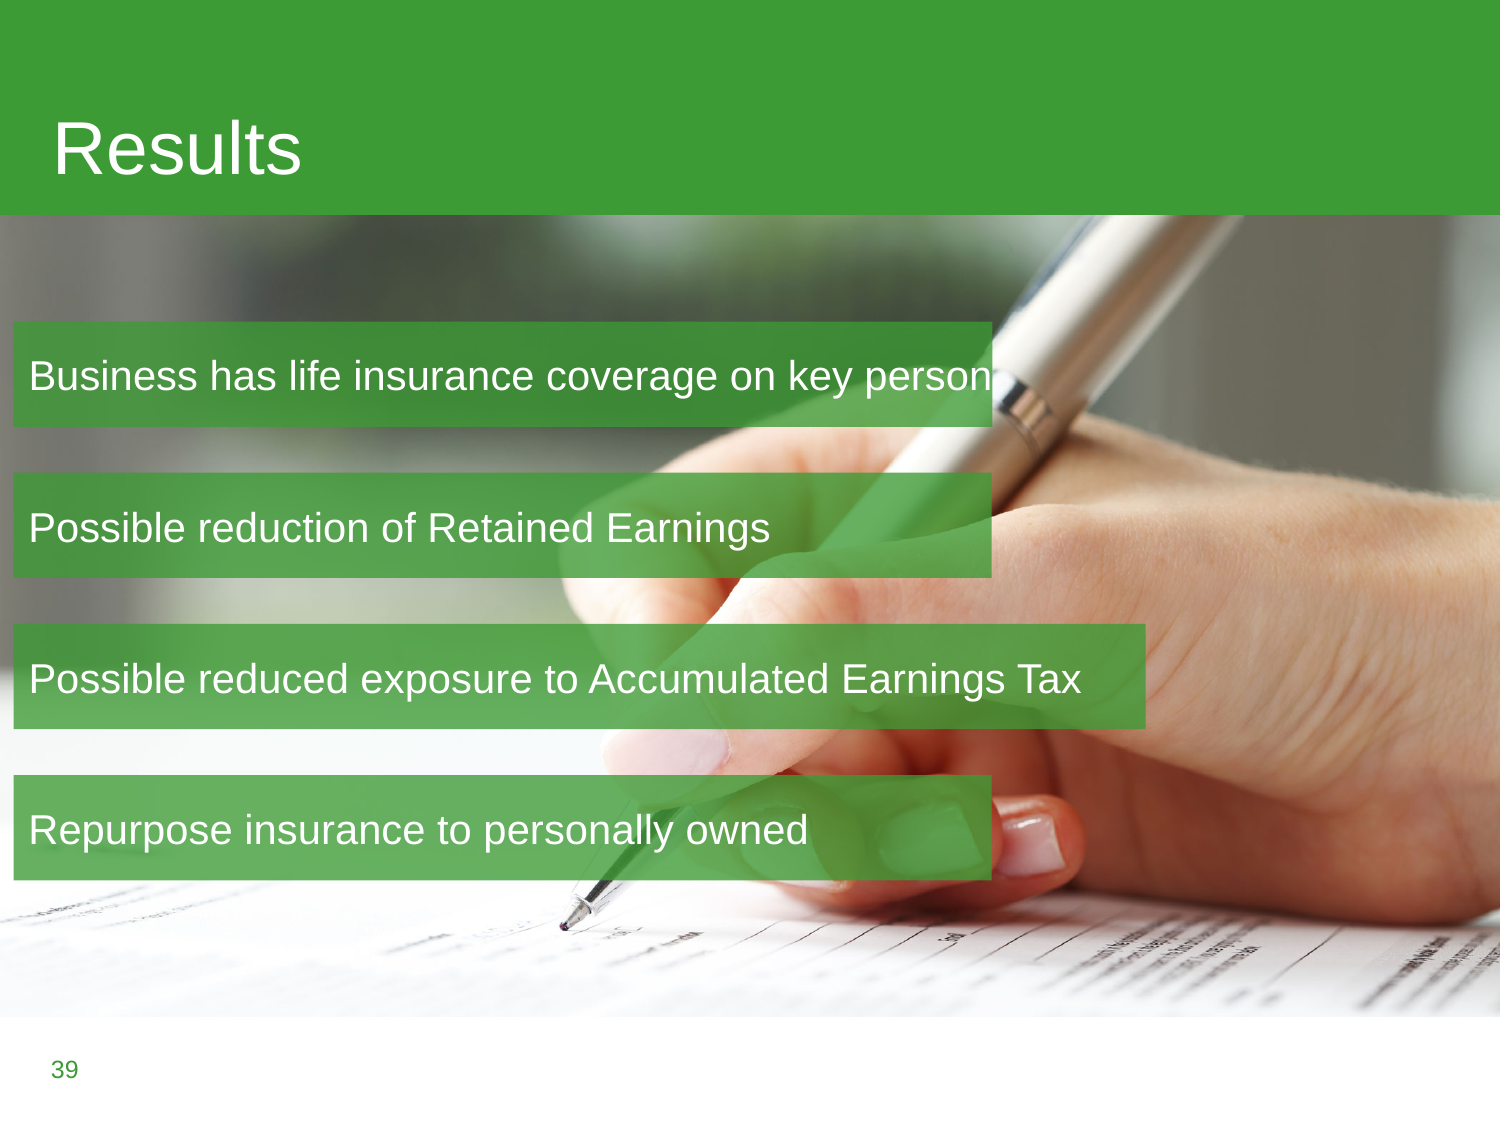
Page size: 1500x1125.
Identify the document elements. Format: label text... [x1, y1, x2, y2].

slide_number 39 [35, 1038, 121, 1098]
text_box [13, 472, 992, 579]
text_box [13, 774, 992, 881]
picture [0, 215, 1500, 1017]
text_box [13, 618, 1146, 735]
title Results [37, 23, 1463, 199]
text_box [13, 321, 1012, 428]
